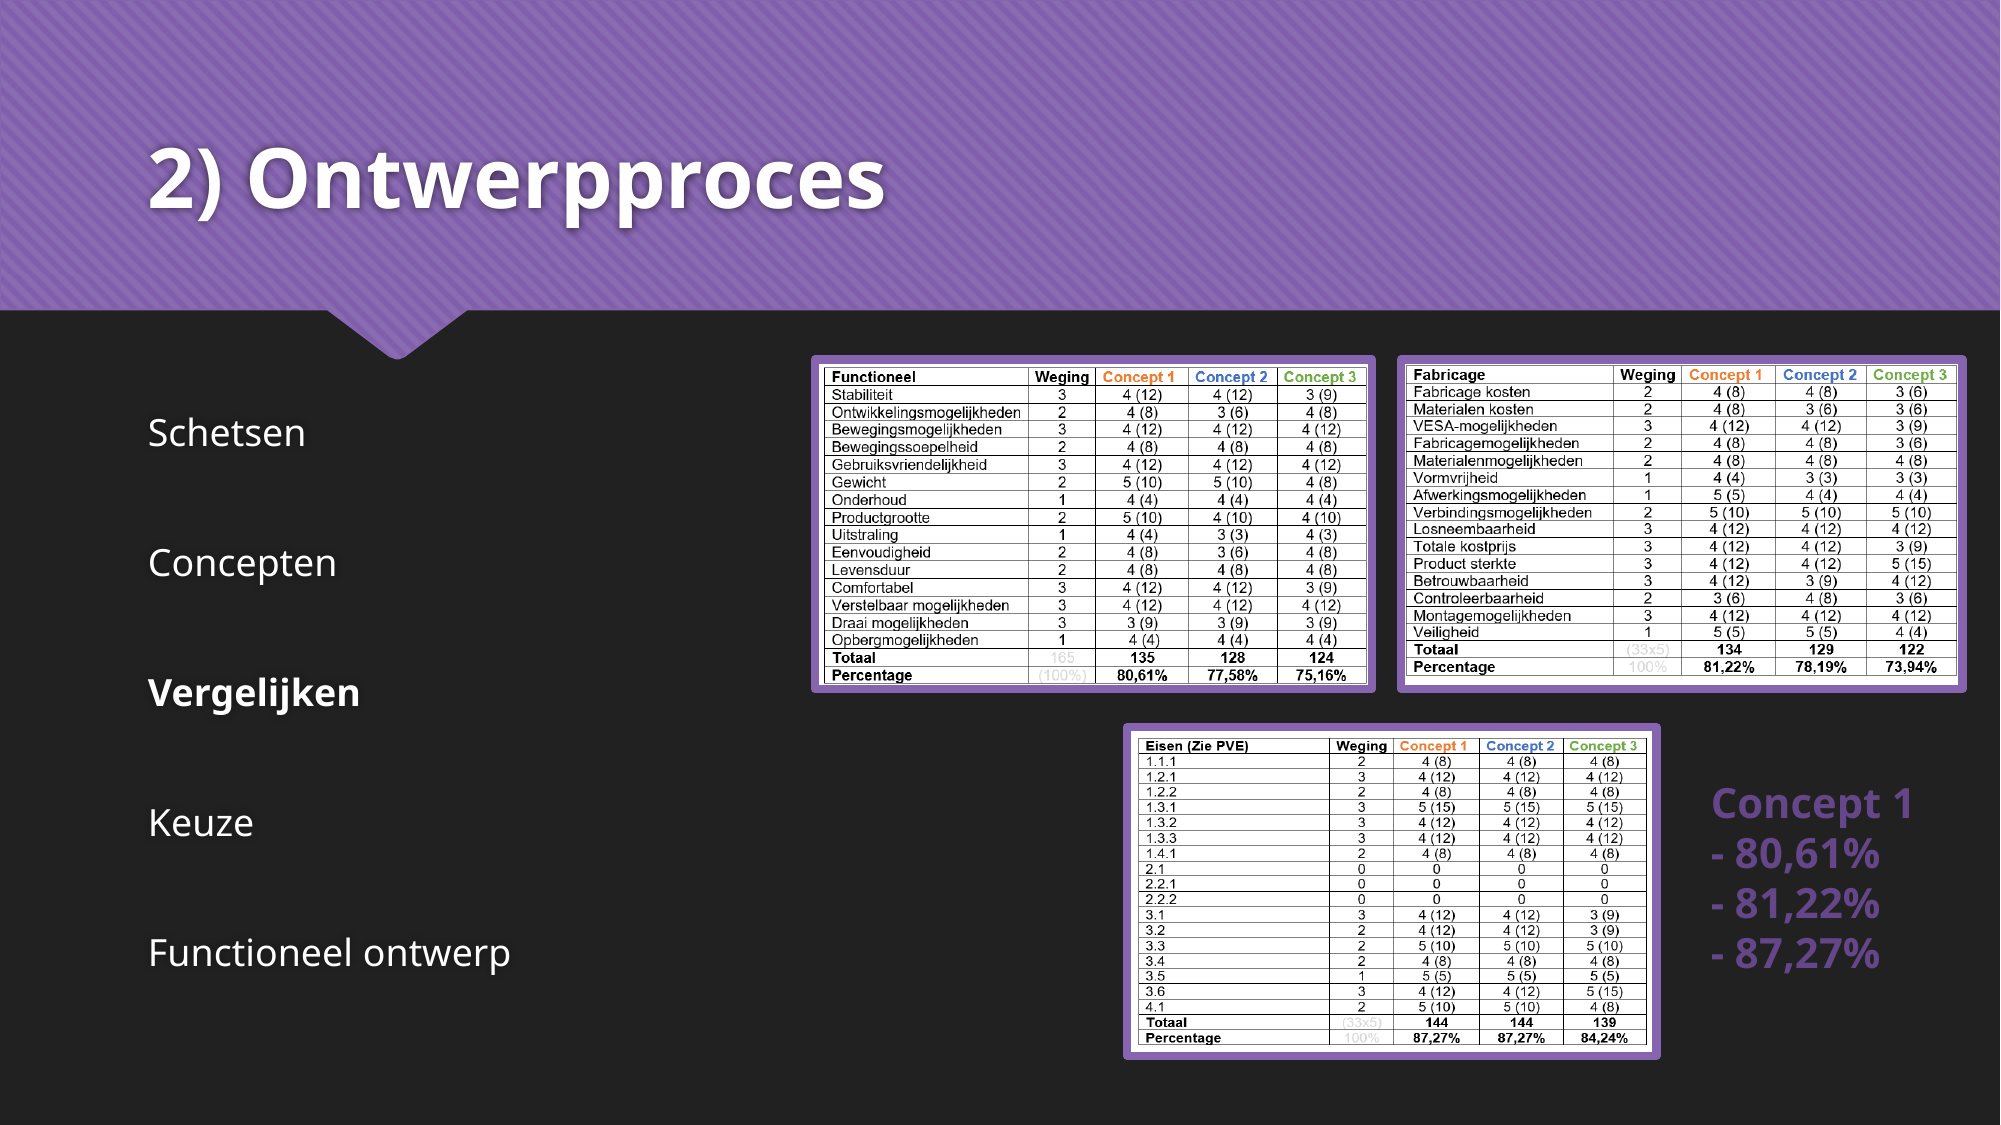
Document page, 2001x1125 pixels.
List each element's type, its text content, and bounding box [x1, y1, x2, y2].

picture [1130, 731, 1653, 1052]
text_box Schetsen Concepten Vergelijken Keuze Functioneel ontwerp [132, 393, 1865, 990]
picture [818, 363, 1368, 685]
picture [1404, 363, 1959, 685]
text_box Concept 1 - 80,61% - 81,22% - 87,27% [1696, 769, 1959, 985]
title 2) Ontwerpproces [132, 73, 1868, 233]
